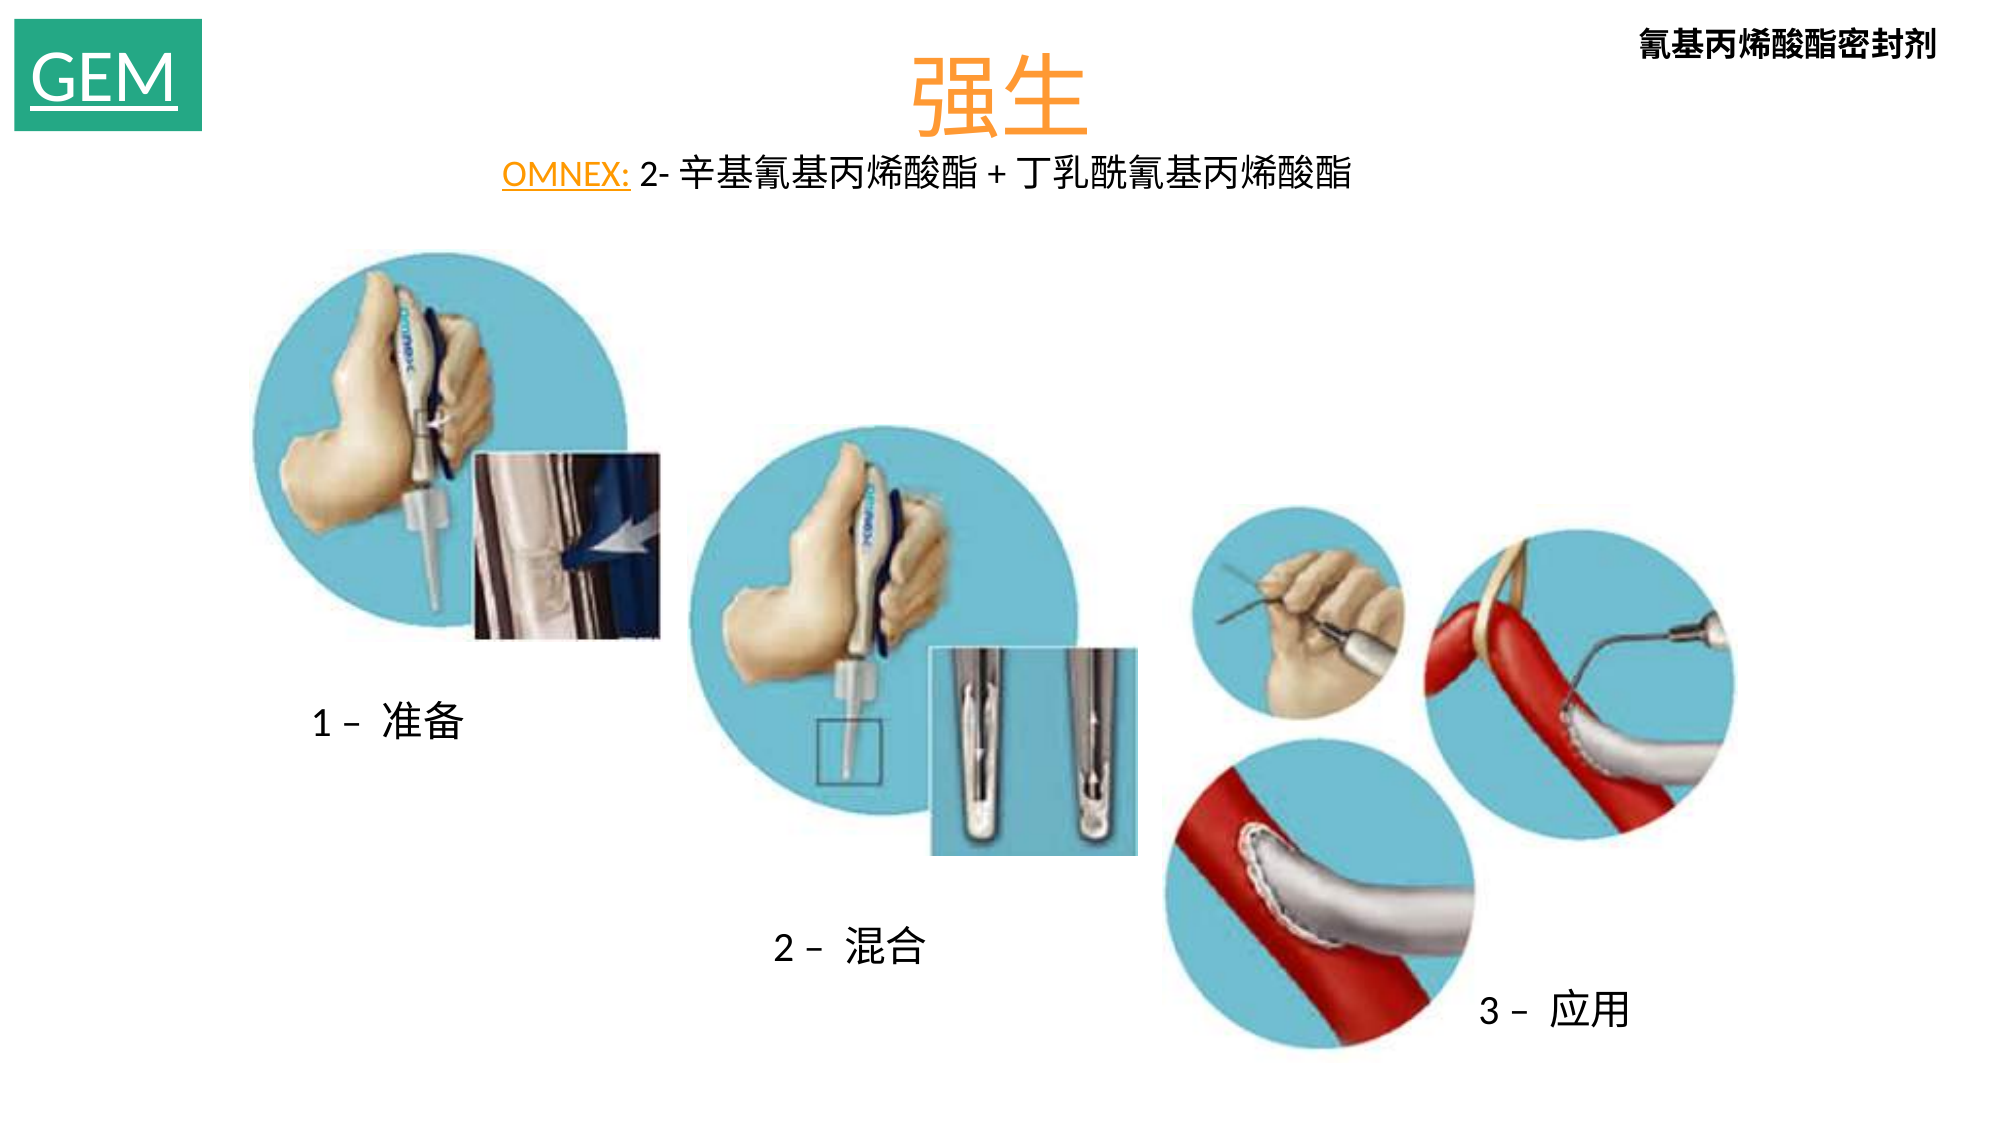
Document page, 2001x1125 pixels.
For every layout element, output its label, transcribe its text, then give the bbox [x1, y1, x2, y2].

picture [249, 249, 663, 642]
text_box 2 – 混合 [758, 912, 943, 978]
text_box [14, 18, 202, 132]
text_box 氰基丙烯酸酯密封剂 [1623, 16, 1953, 71]
text_box 强生 [363, 0, 1639, 157]
picture [1162, 504, 1738, 1063]
text_box OMNEX: 2-辛基氰基丙烯酸酯+丁乳酰氰基丙烯酸酯 [487, 141, 1368, 201]
picture [687, 424, 1138, 856]
text_box 1 – 准备 [295, 687, 480, 753]
